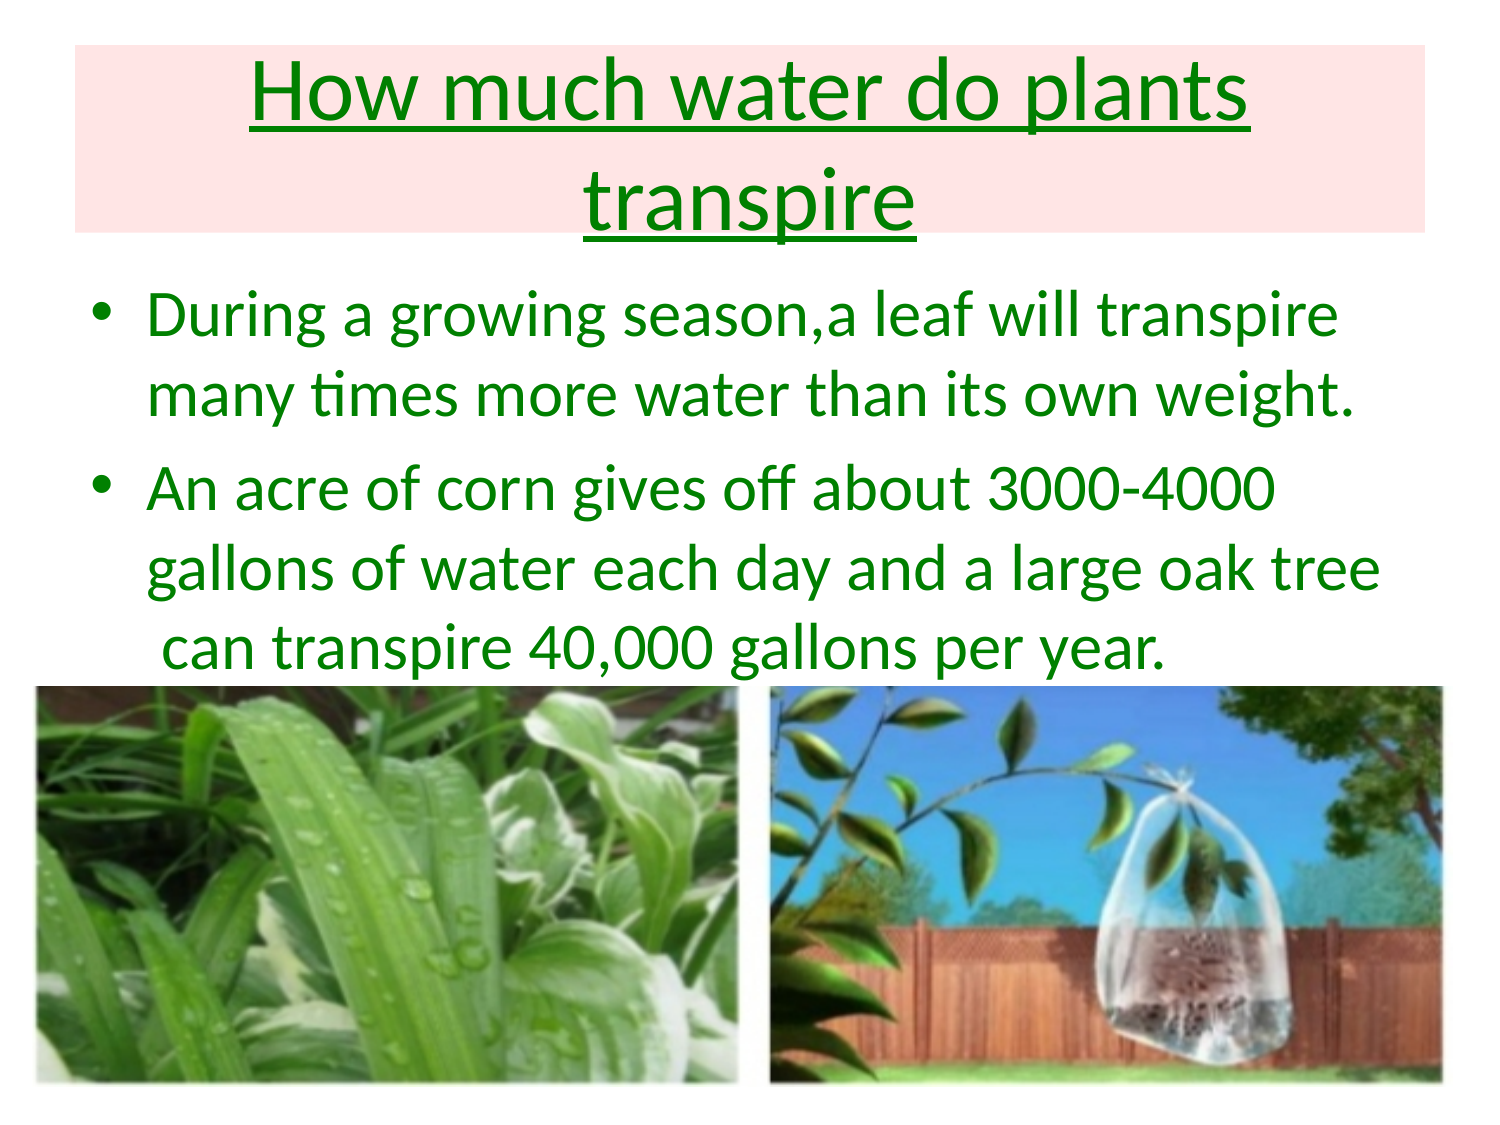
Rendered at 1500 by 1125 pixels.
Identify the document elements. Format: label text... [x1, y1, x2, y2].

list During a growing season,a leaf will transpire many times more water than its own weight. An acre of corn gives off about 3000-4000 gallons of water each day and a large oak tree can transpire 40,000 gallons per year. [75, 262, 1425, 685]
title How much water do plants transpire [75, 45, 1425, 233]
picture [32, 686, 1453, 1087]
